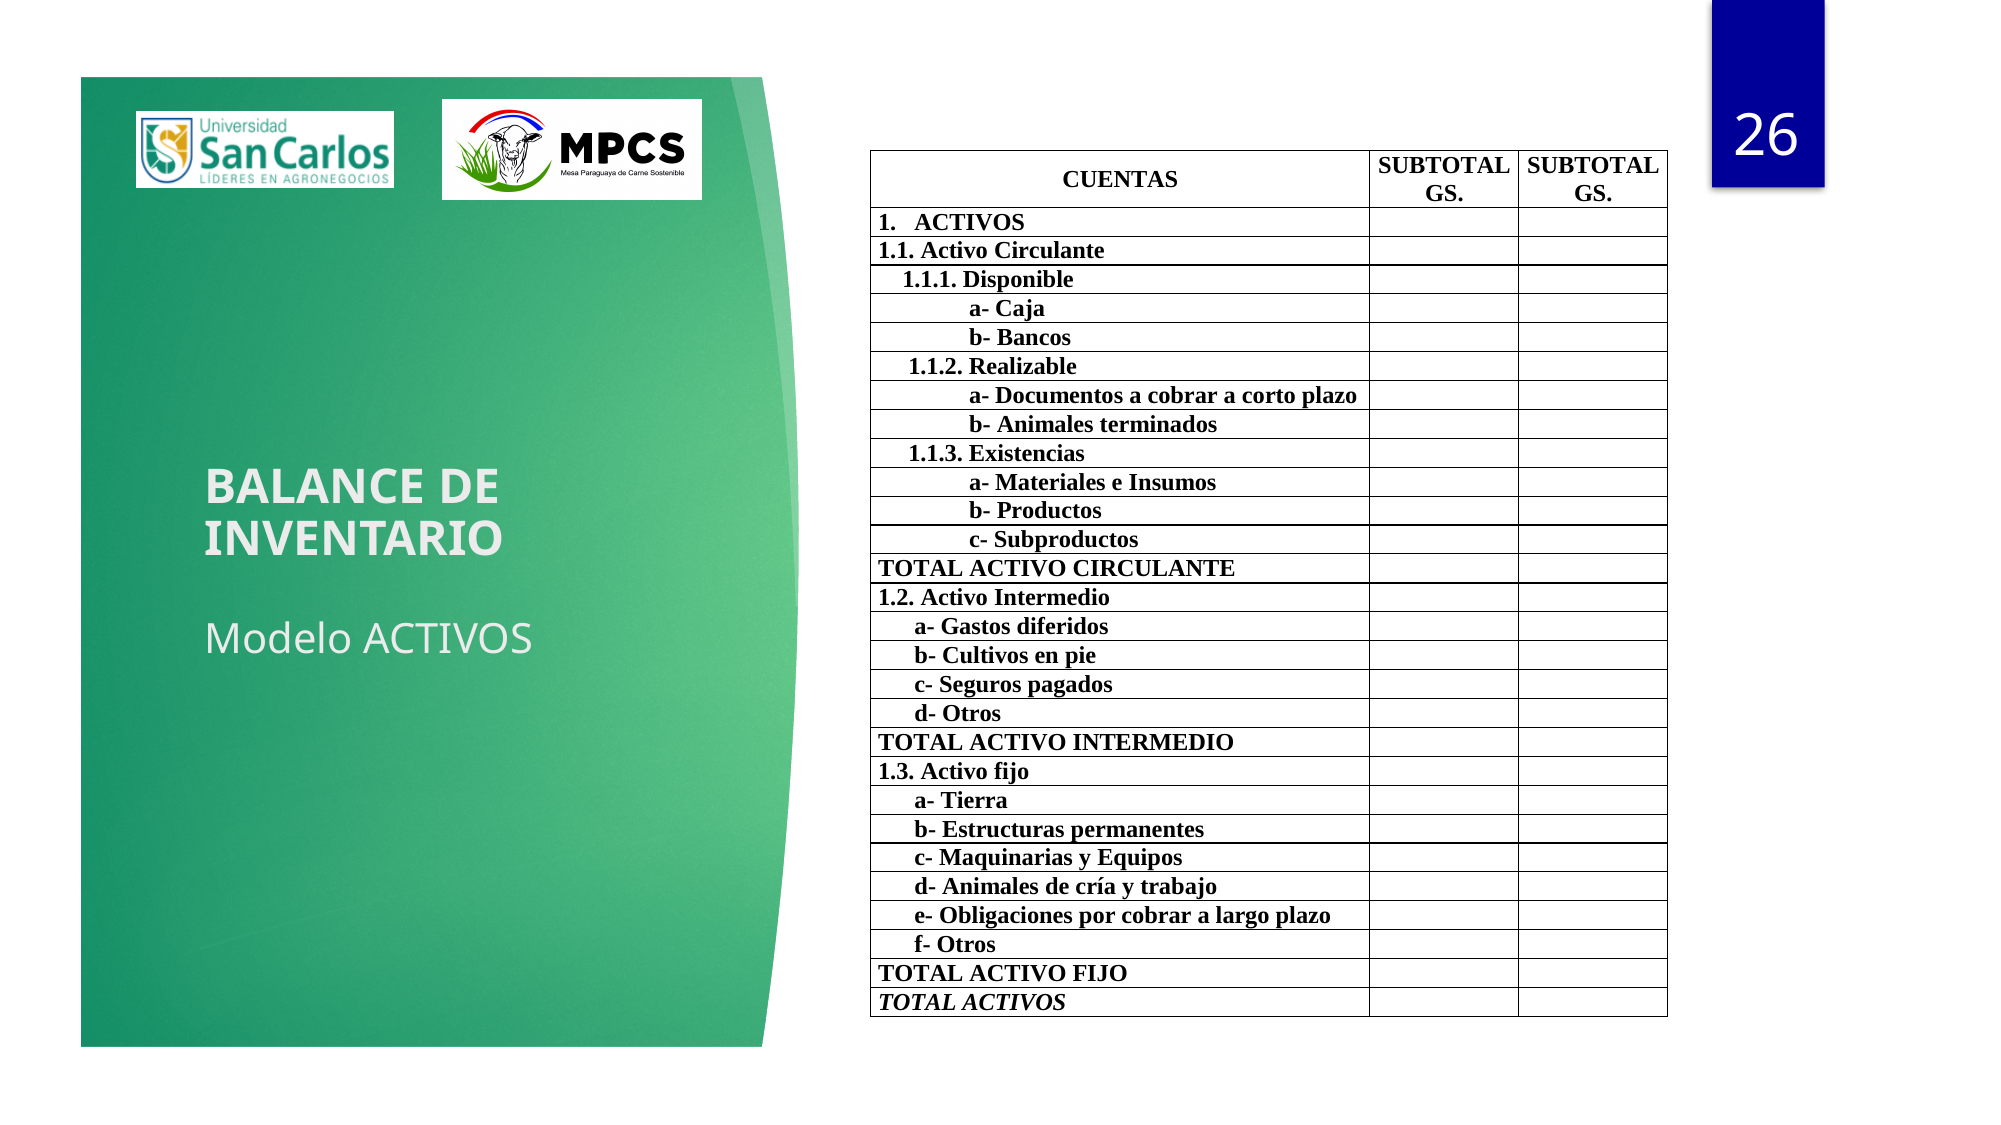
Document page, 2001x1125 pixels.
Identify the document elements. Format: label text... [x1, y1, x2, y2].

picture [442, 99, 702, 200]
title BALANCE DE INVENTARIO Modelo ACTIVOS [189, 375, 754, 750]
slide_number 26 [1698, 48, 1836, 147]
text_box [868, 149, 1888, 1125]
picture [136, 111, 394, 189]
